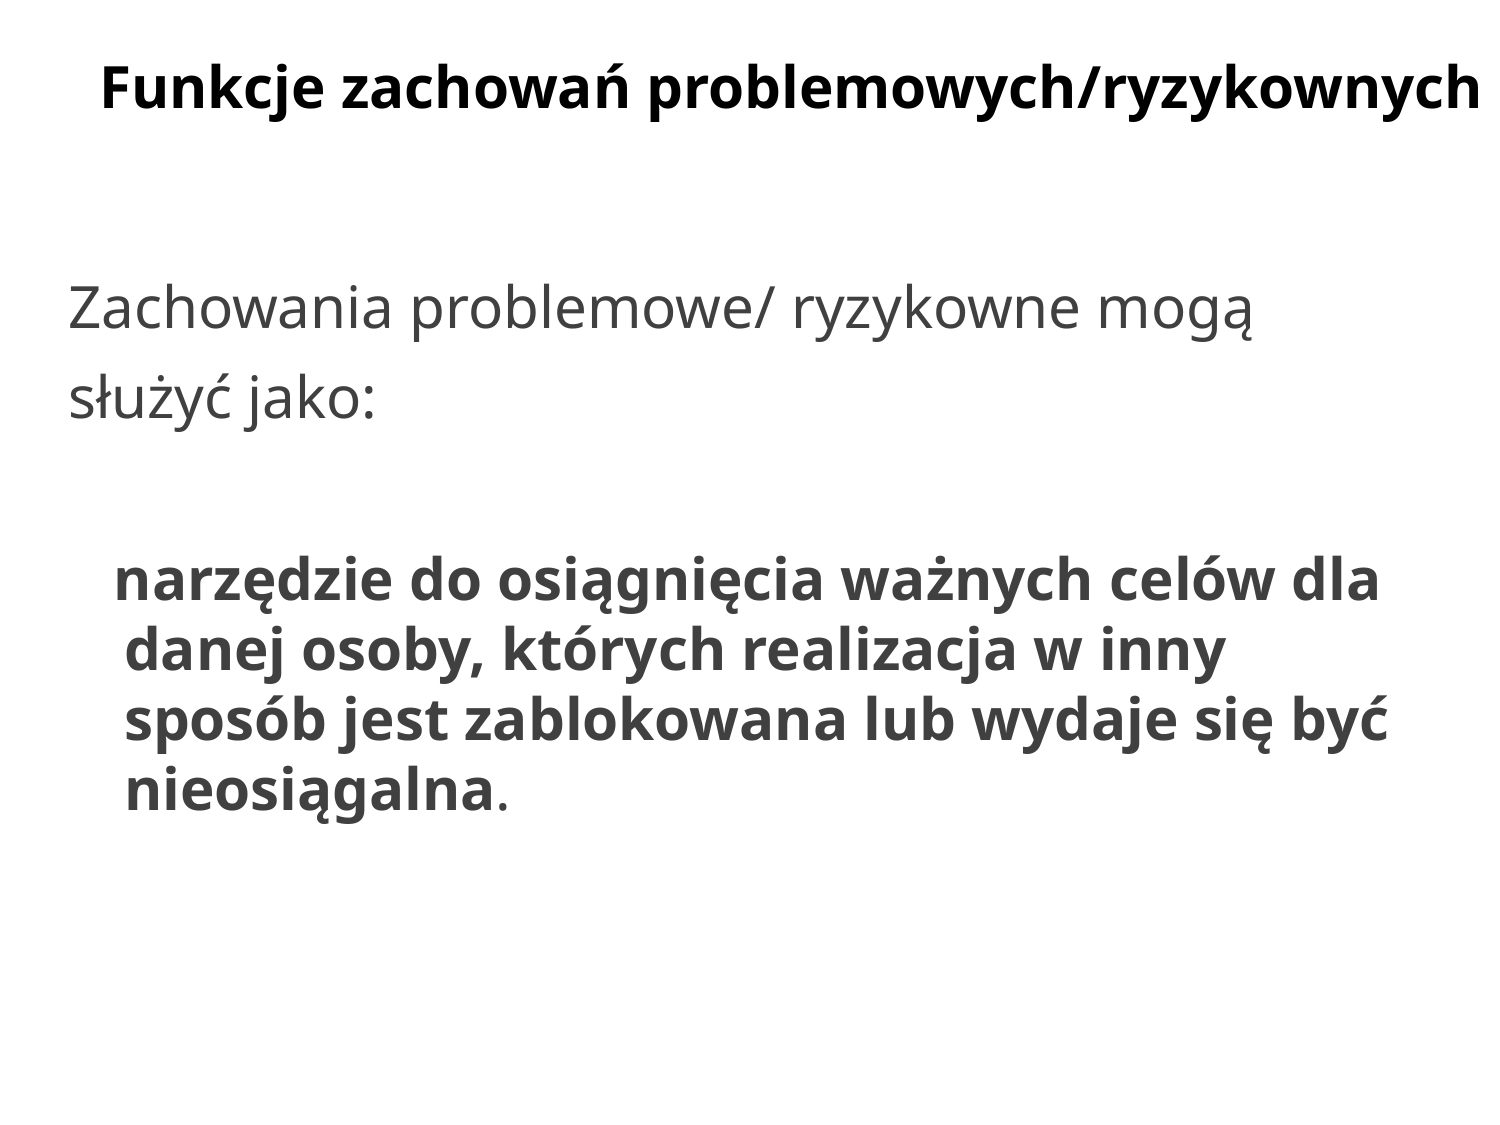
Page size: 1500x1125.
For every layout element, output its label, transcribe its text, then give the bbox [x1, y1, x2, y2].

text_box Funkcje zachowań problemowych/ryzykownych [41, 42, 1500, 287]
text_box Zachowania problemowe/ ryzykowne mogą służyć jako: narzędzie do osiągnięcia ważnych celów dla danej osoby, których realizacja w inny sposób jest zablokowana lub wydaje się być nieosiągalna. [53, 262, 1425, 1006]
